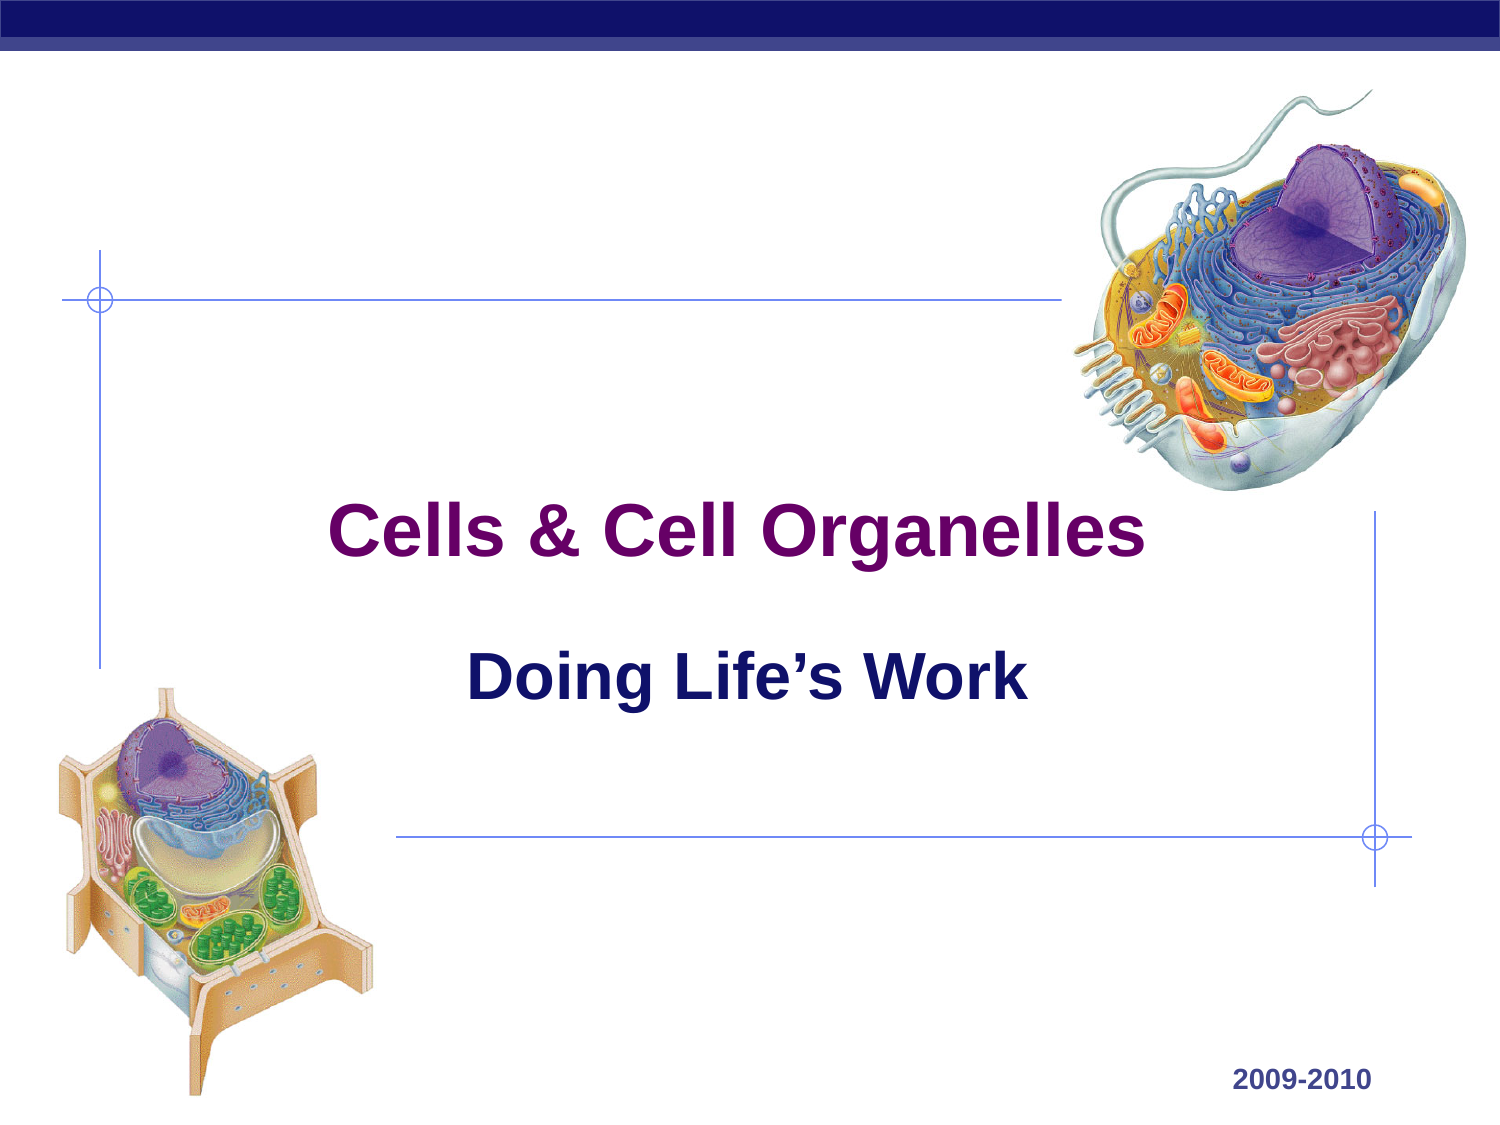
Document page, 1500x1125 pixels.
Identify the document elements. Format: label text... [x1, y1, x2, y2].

text_box Doing Life’s Work [310, 617, 1186, 721]
picture [49, 669, 396, 1101]
picture [1061, 74, 1500, 511]
text_box Cells & Cell Organelles [312, 428, 1188, 579]
text_box 2009-2010 [1137, 1027, 1388, 1103]
